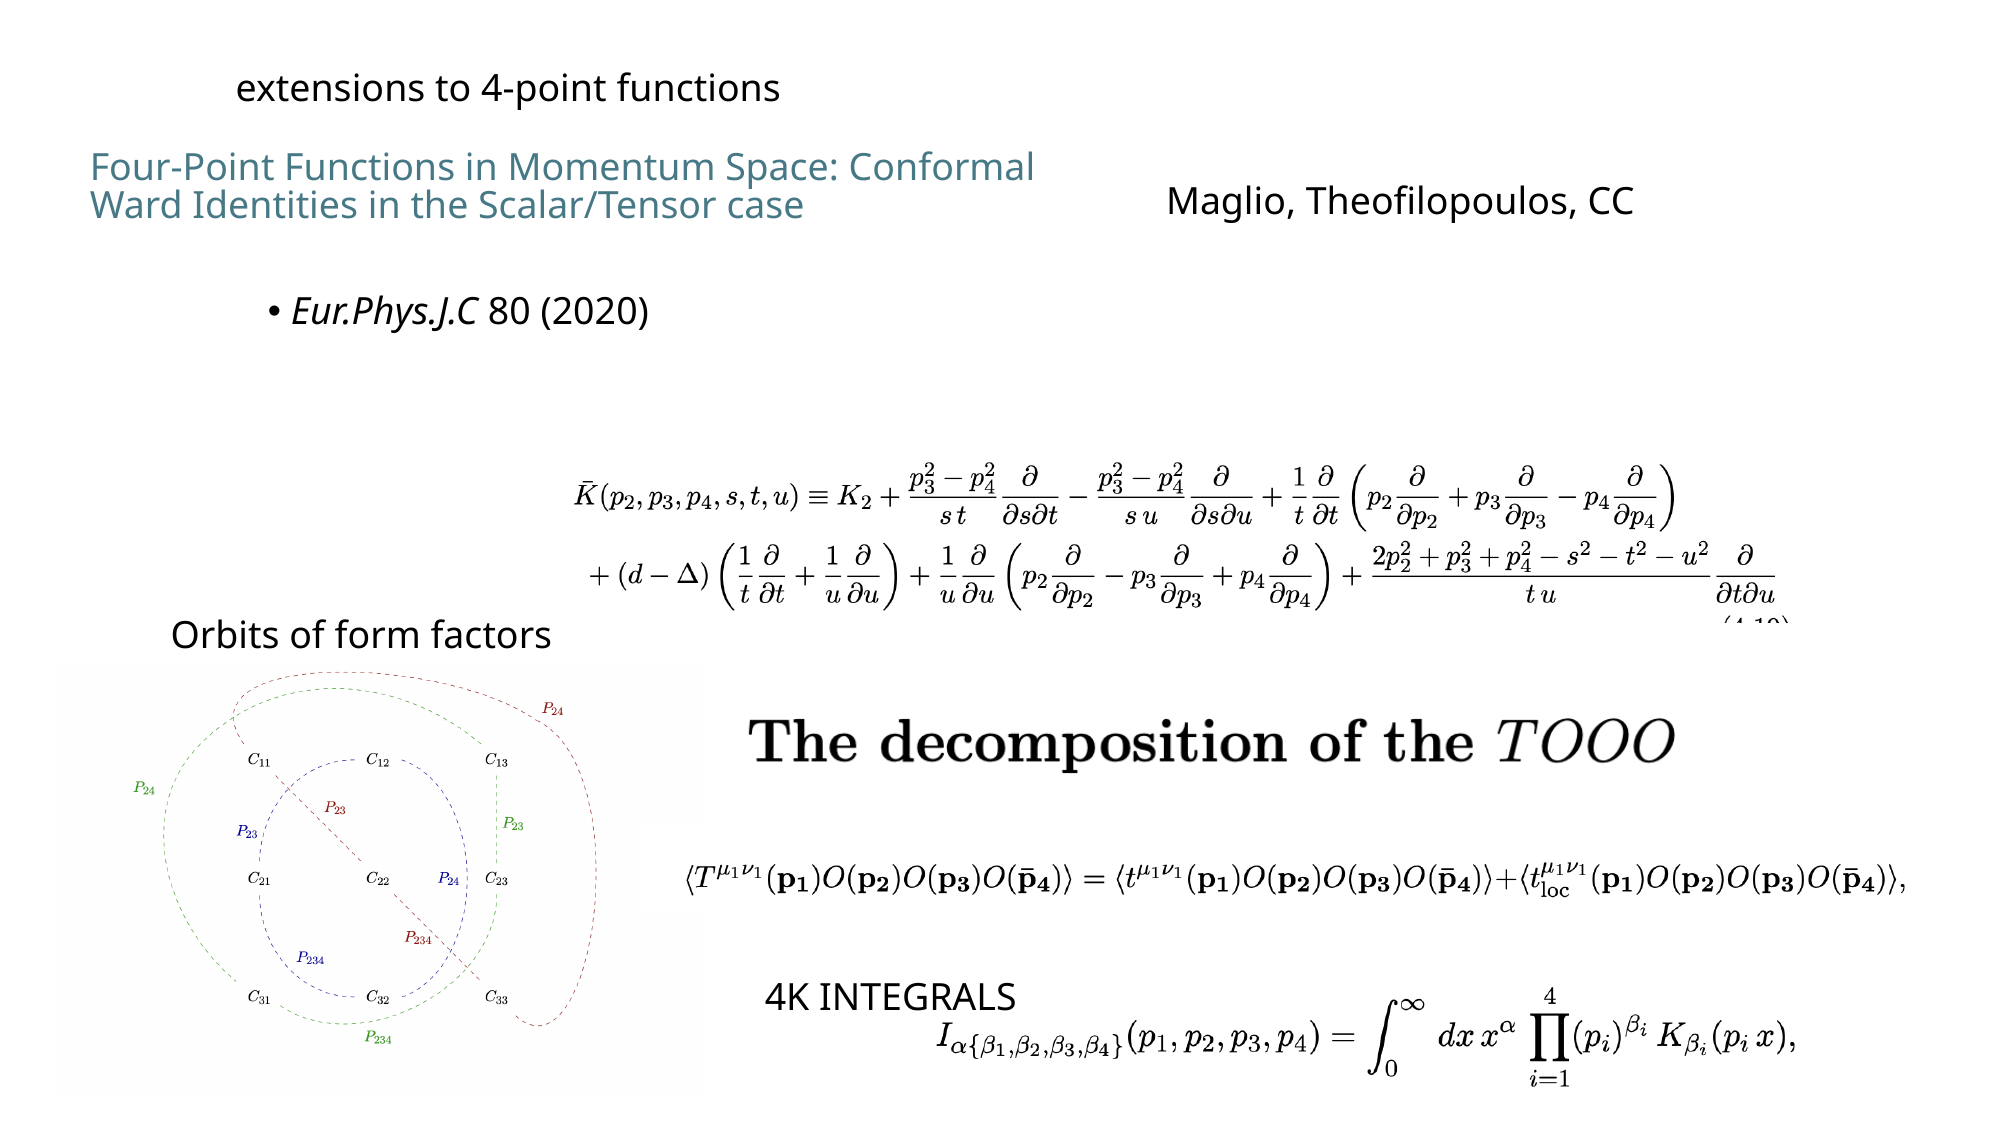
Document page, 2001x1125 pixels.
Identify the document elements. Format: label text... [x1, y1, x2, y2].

text_box Four-Point Functions in Momentum Space: Conformal Ward Identities in the Scalar/Tensor case [75, 135, 1076, 202]
text_box 4K INTEGRALS [749, 965, 1032, 1025]
text_box extensions to 4-point functions [211, 56, 797, 117]
text_box Maglio, Theofilopoulos, CC [1151, 169, 1650, 230]
picture [892, 969, 1890, 1118]
text_box Orbits of form factors [155, 603, 568, 658]
text_box Eur.Phys.J.C 80 (2020) [253, 280, 1254, 340]
picture [727, 700, 1699, 789]
picture [50, 658, 1917, 1101]
picture [546, 432, 1823, 624]
